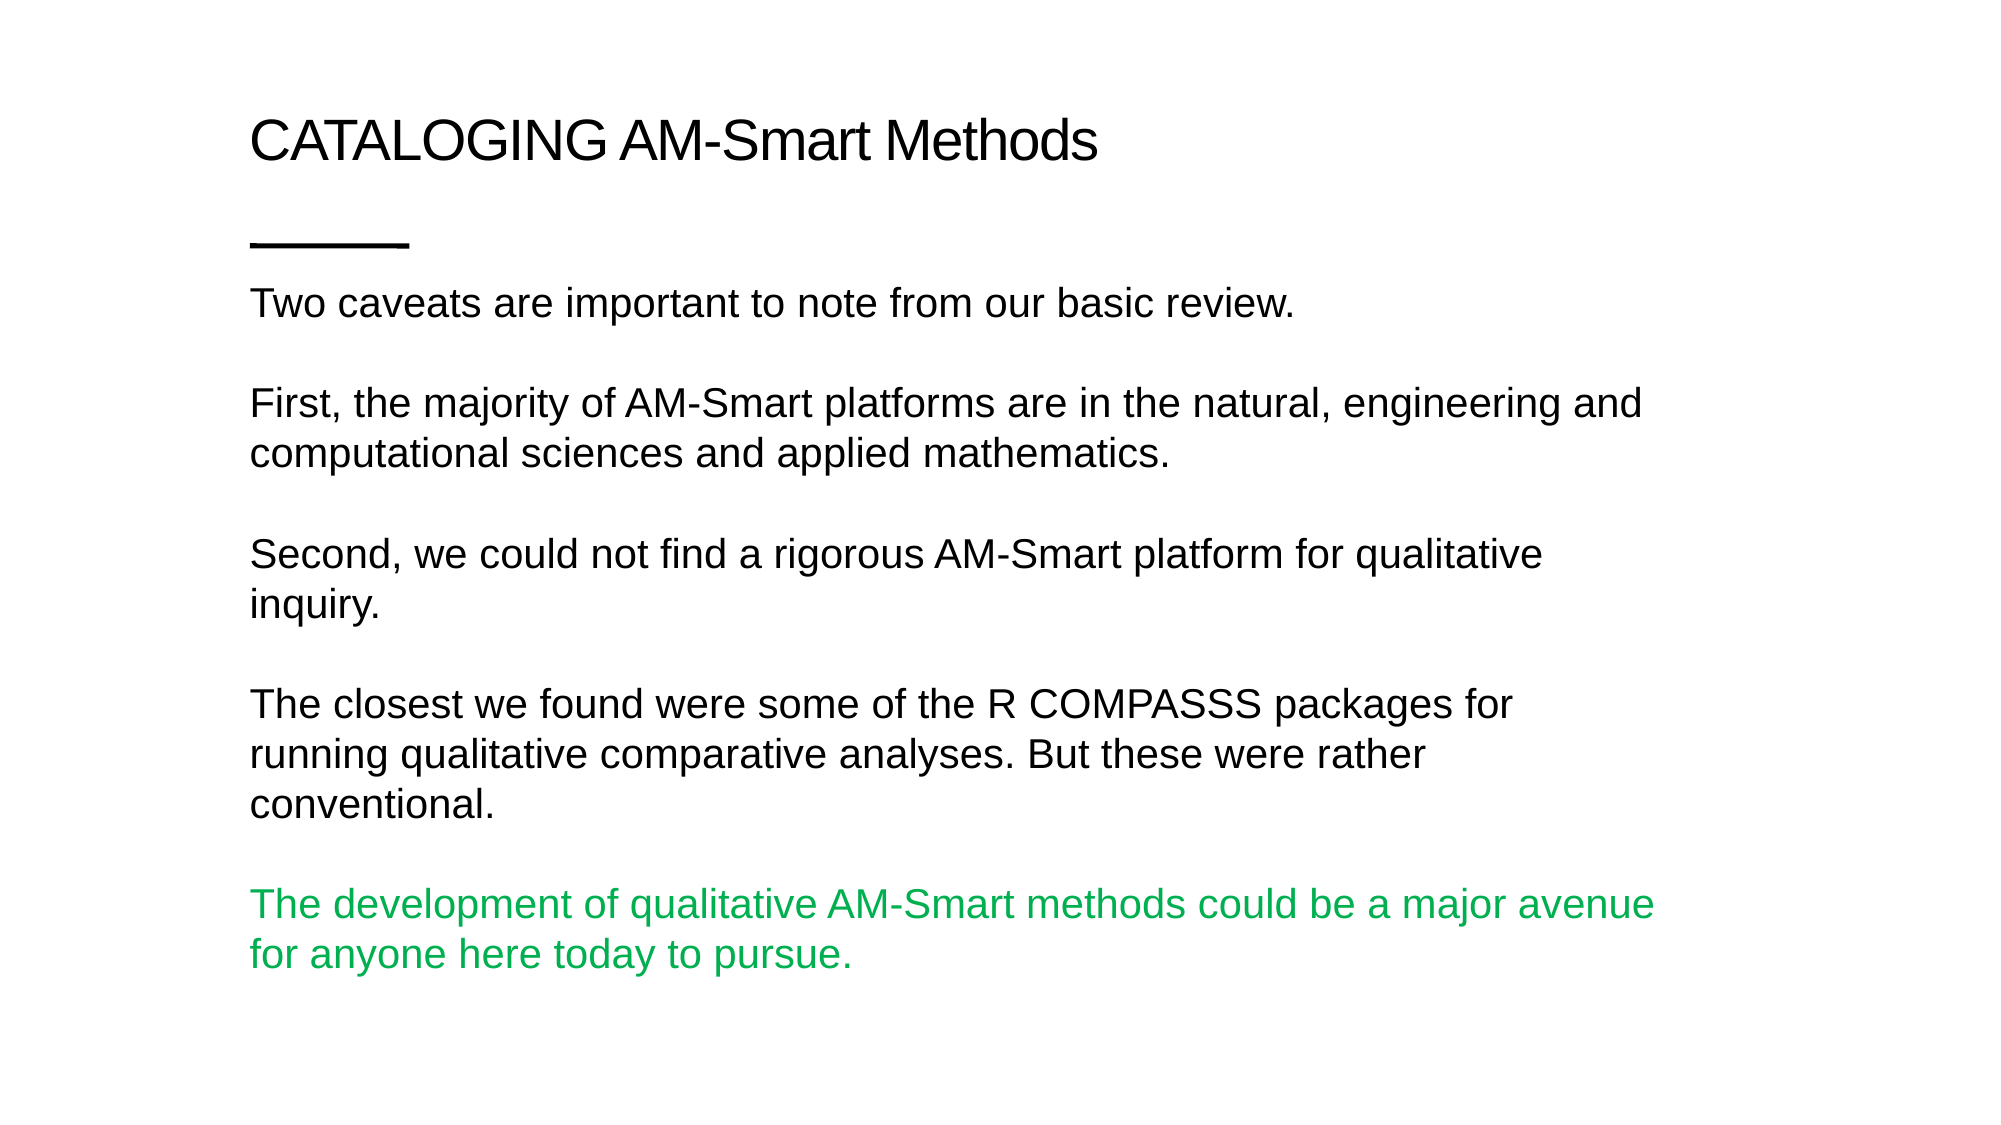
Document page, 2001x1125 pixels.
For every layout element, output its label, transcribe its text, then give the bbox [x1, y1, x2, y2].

text_box Two caveats are important to note from our basic review. First, the majority of AM-Smart platforms are in the natural, engineering and computational sciences and applied mathematics. Second, we could not find a rigorous AM-Smart platform for qualitative inquiry. The closest we found were some of the R COMPASSS packages for running qualitative comparative analyses. But these were rather conventional. The development of qualitative AM-Smart methods could be a major avenue for anyone here today to pursue. [249, 274, 1663, 1038]
title CATALOGING AM-Smart Methods [247, 99, 1241, 290]
